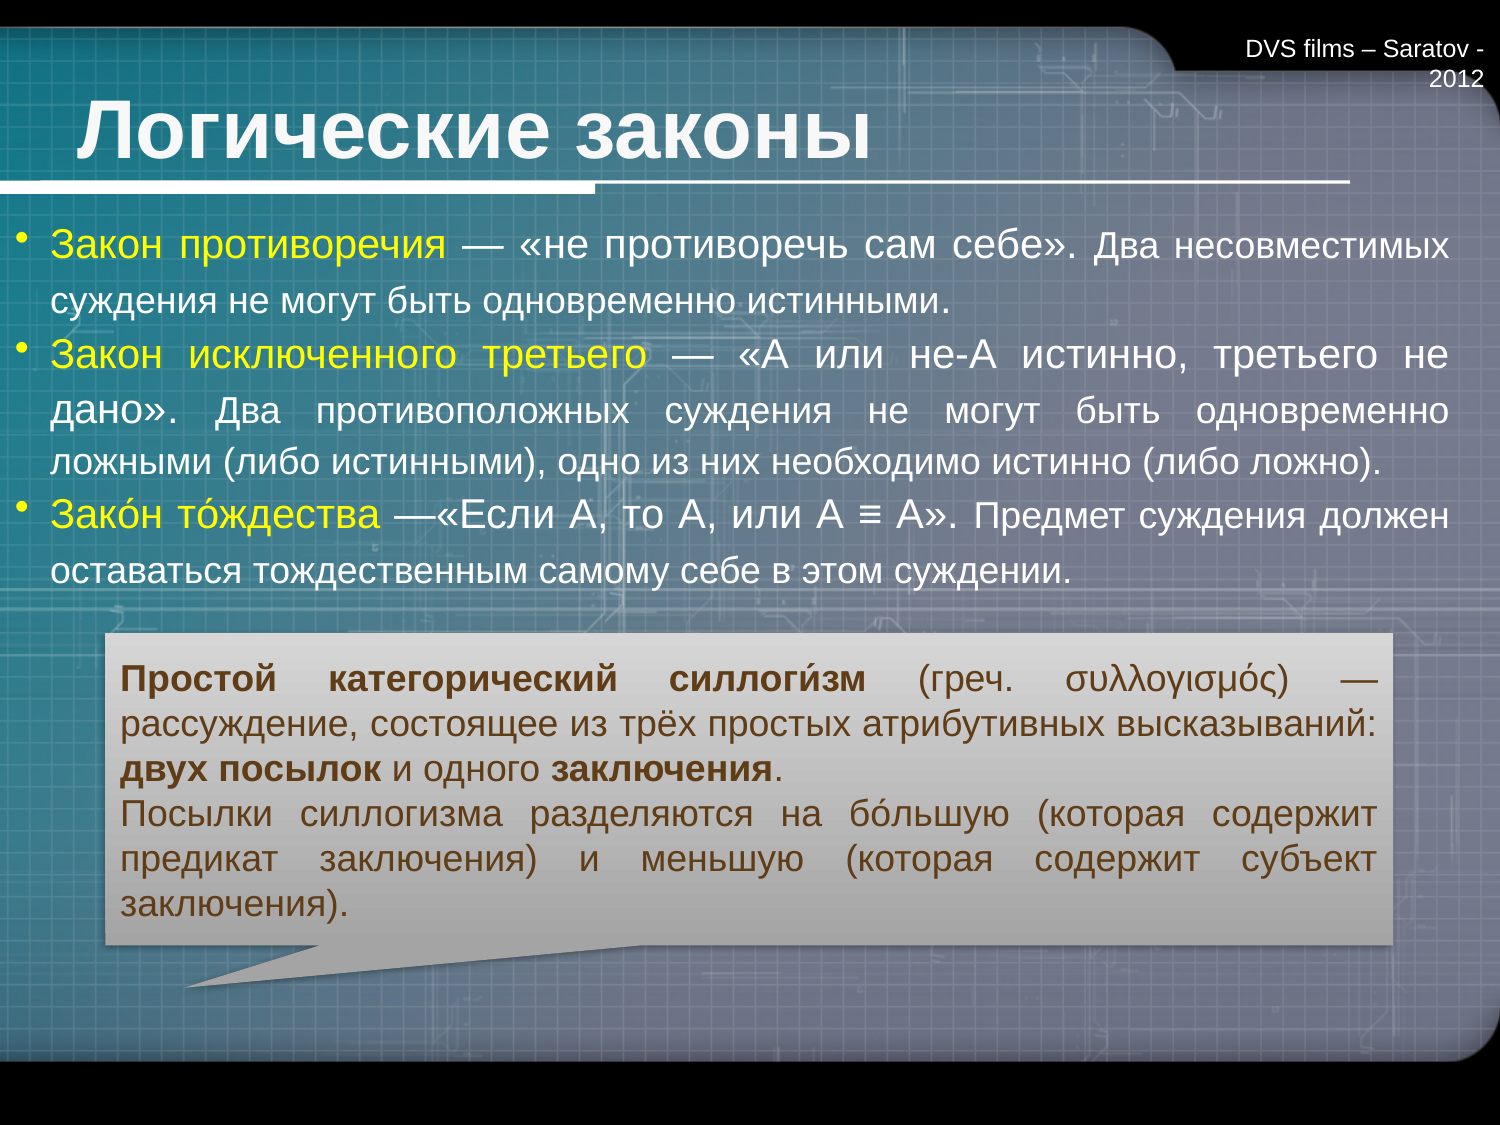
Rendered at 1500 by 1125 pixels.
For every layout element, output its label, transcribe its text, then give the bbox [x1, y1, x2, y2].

title Логические законы [62, 87, 1401, 163]
picture [0, 0, 1500, 1125]
footer DVS films – Saratov - 2012 [1168, 24, 1500, 76]
text_box Закон противоречия — «не противоречь сам себе». Два несовместимых суждения не могут быть одновременно истинными. Закон исключенного третьего — «А или не-А истинно, третьего не дано». Два противоположных суждения не могут быть одновременно ложными (либо истинными), одно из них необходимо истинно (либо ложно). Зако́н то́ждества —«Если А, то А, или А ≡ А». Предмет суждения должен оставаться тождественным самому себе в этом суждении. [0, 204, 1465, 599]
text_box Простой категорический силлоги́зм (греч. συλλογισμός) — рассуждение, состоящее из трёх простых атрибутивных высказываний: двух посылок и одного заключения. Посылки силлогизма разделяются на бо́льшую (которая содержит предикат заключения) и меньшую (которая содержит субъект заключения). [105, 632, 1393, 988]
